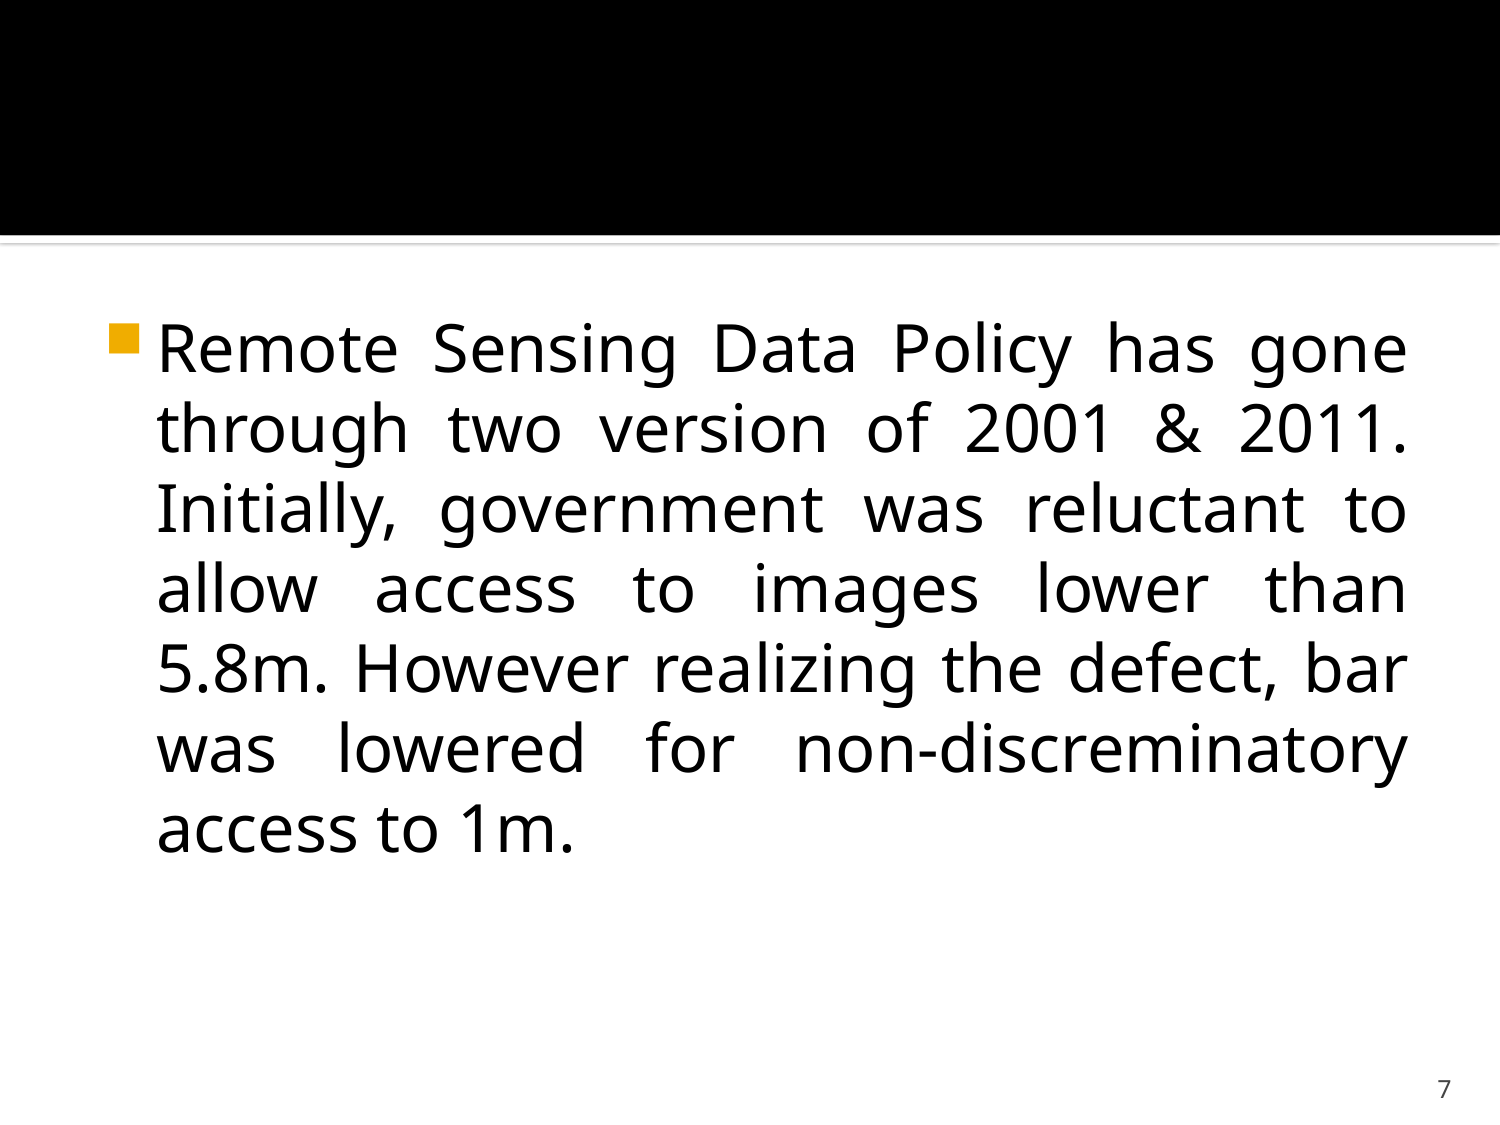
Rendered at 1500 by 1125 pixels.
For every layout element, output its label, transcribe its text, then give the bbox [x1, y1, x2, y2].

slide_number 7 [1345, 1062, 1467, 1108]
list Remote Sensing Data Policy has gone through two version of 2001 & 2011. Initially, government was reluctant to allow access to images lower than 5.8m. However realizing the defect, bar was lowered for non-discreminatory access to 1m. [75, 291, 1425, 1050]
